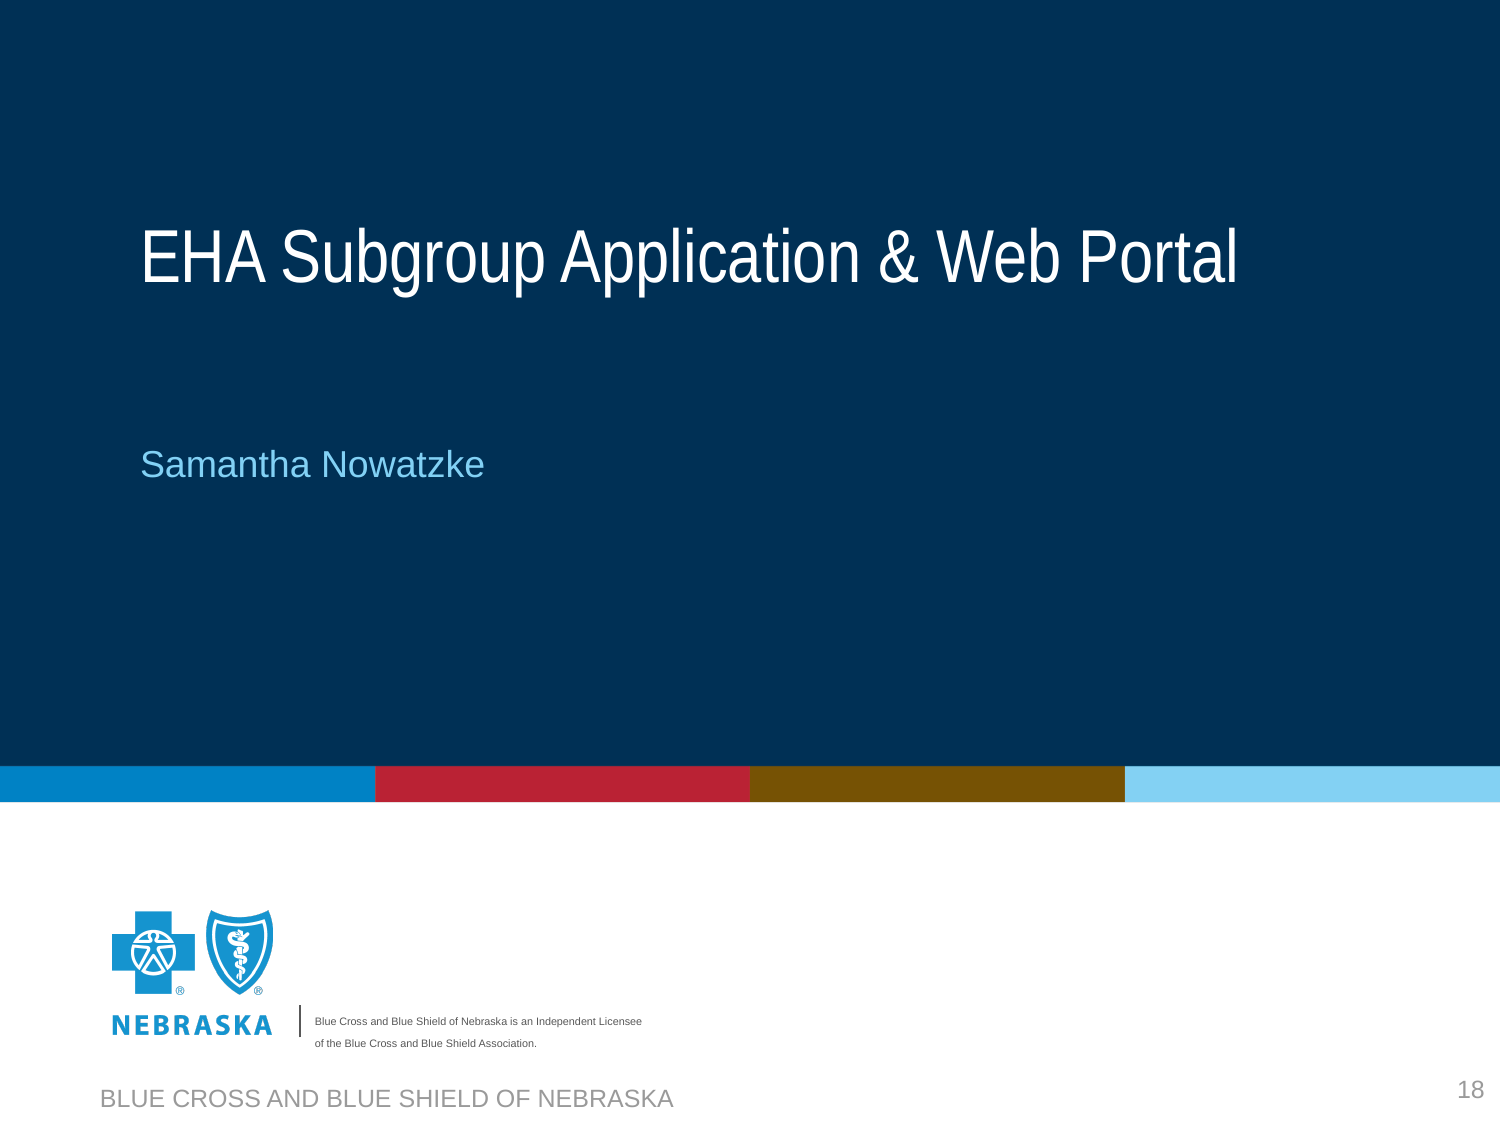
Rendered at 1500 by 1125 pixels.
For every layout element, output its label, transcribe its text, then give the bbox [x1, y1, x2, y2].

footer BLUE CROSS AND BLUE SHIELD OF NEBRASKA [0, 1074, 775, 1120]
title EHA Subgroup Application & Web Portal [125, 200, 1350, 425]
subtitle Samantha Nowatzke [125, 387, 838, 600]
slide_number 18 [1149, 1074, 1500, 1103]
picture [0, 0, 1500, 1125]
